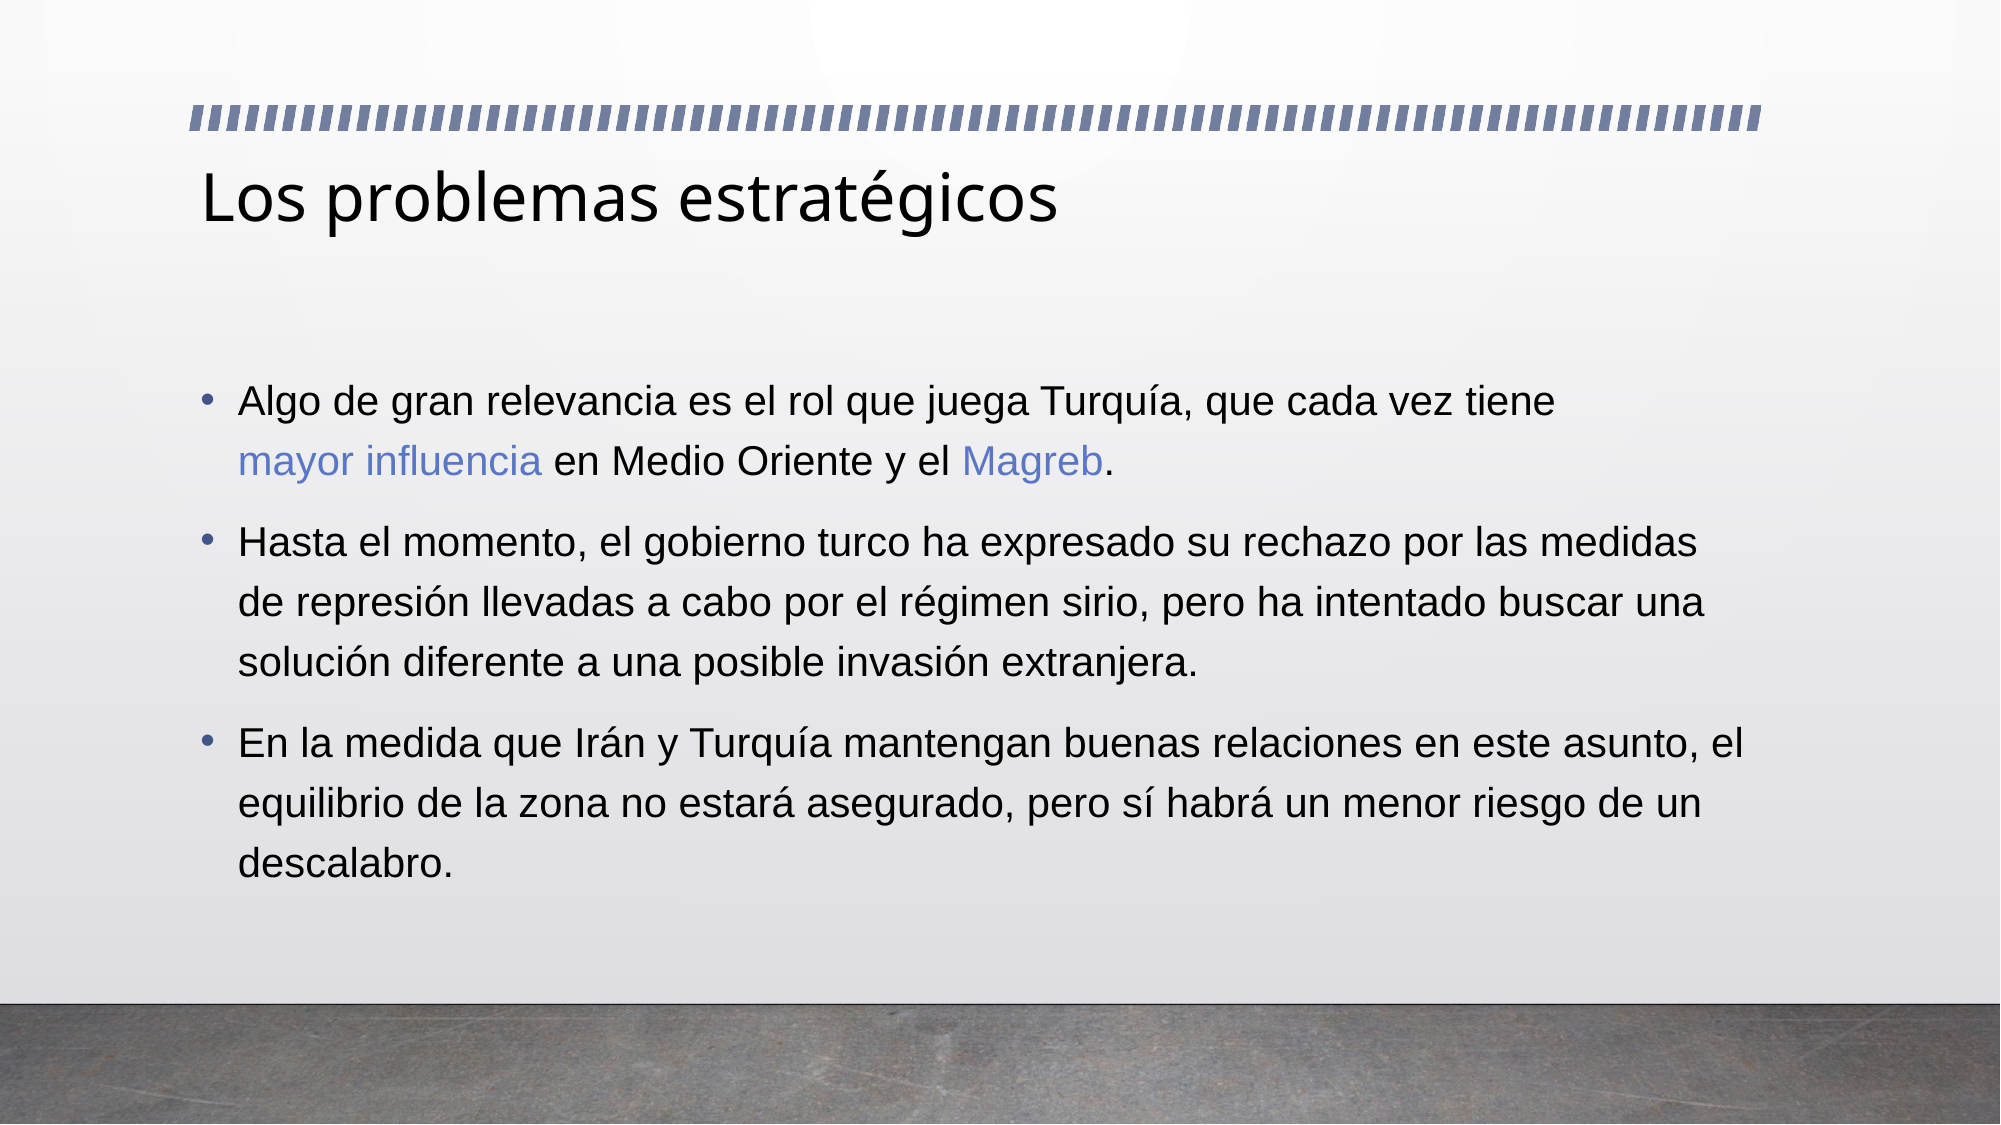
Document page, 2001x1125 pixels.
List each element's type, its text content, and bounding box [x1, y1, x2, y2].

title Los problemas estratégicos [185, 156, 1761, 329]
list Algo de gran relevancia es el rol que juega Turquía, que cada vez tiene mayor influencia en Medio Oriente y el Magreb. Hasta el momento, el gobierno turco ha expresado su rechazo por las medidas de represión llevadas a cabo por el régimen sirio, pero ha intentado buscar una solución diferente a una posible invasión extranjera. En la medida que Irán y Turquía mantengan buenas relaciones en este asunto, el equilibrio de la zona no estará asegurado, pero sí habrá un menor riesgo de un descalabro. [185, 356, 1761, 897]
picture [0, 1004, 2000, 1124]
